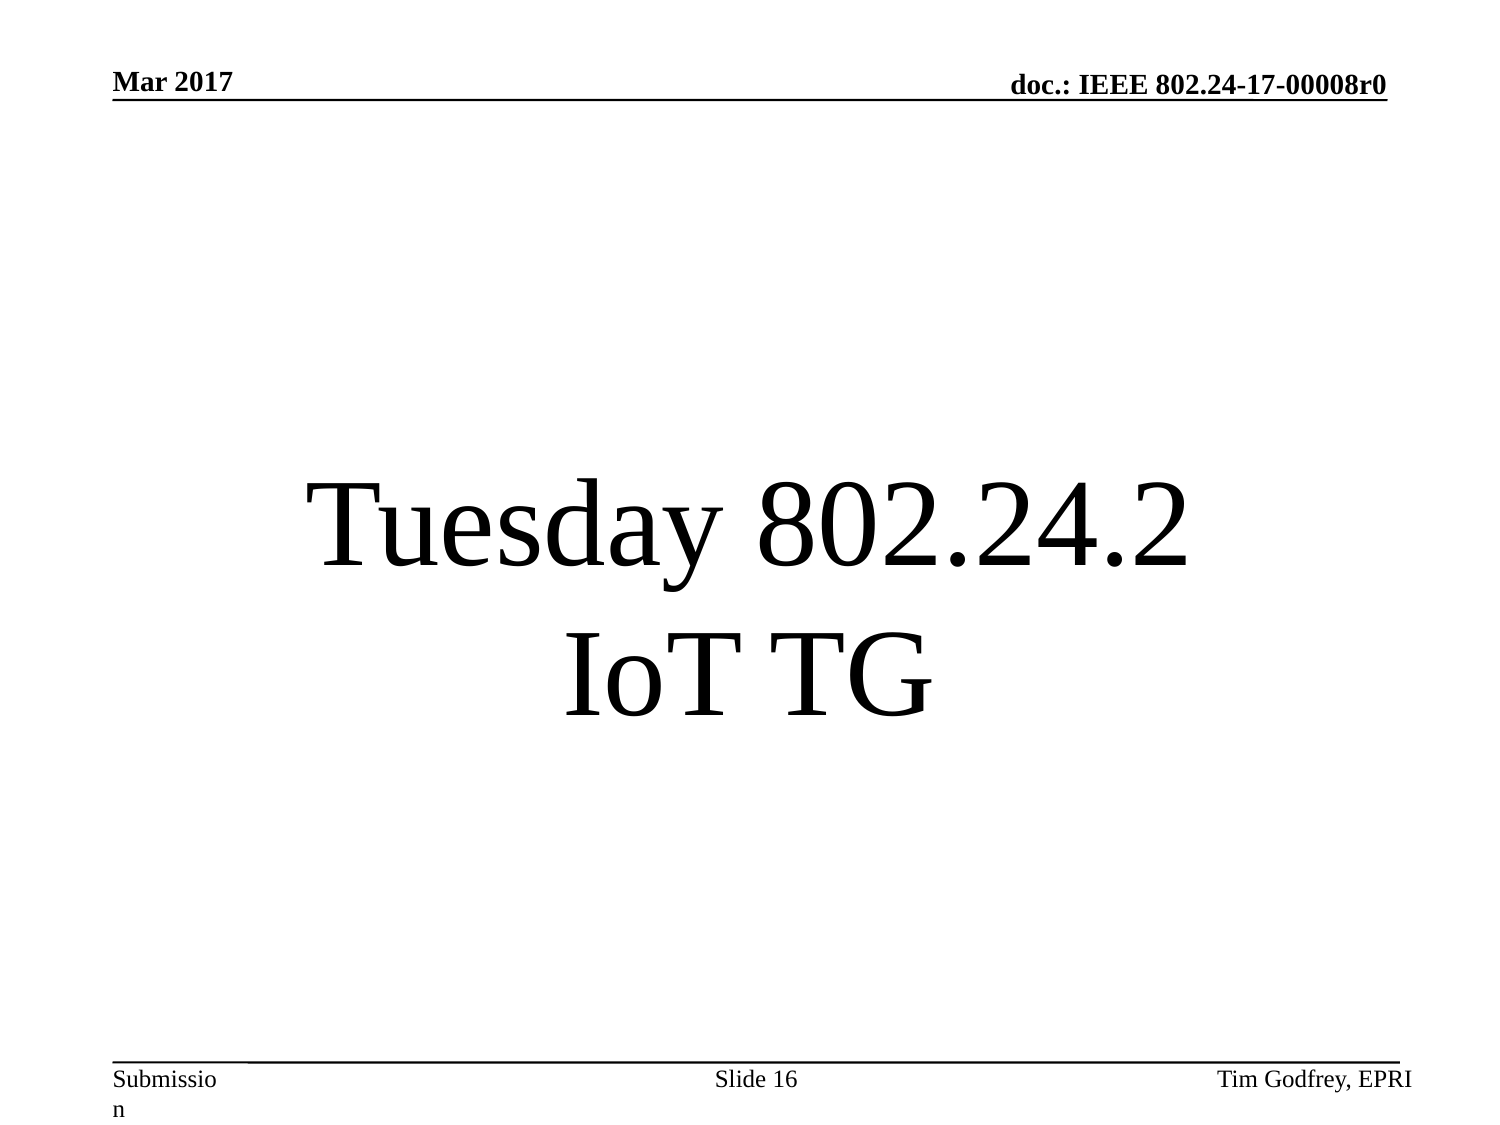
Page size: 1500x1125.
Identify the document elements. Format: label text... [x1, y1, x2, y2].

slide_number Slide 16 [712, 1062, 800, 1093]
footer Tim Godfrey, EPRI [900, 1062, 1413, 1093]
title Tuesday 802.24.2 IoT TG [102, 280, 1397, 749]
